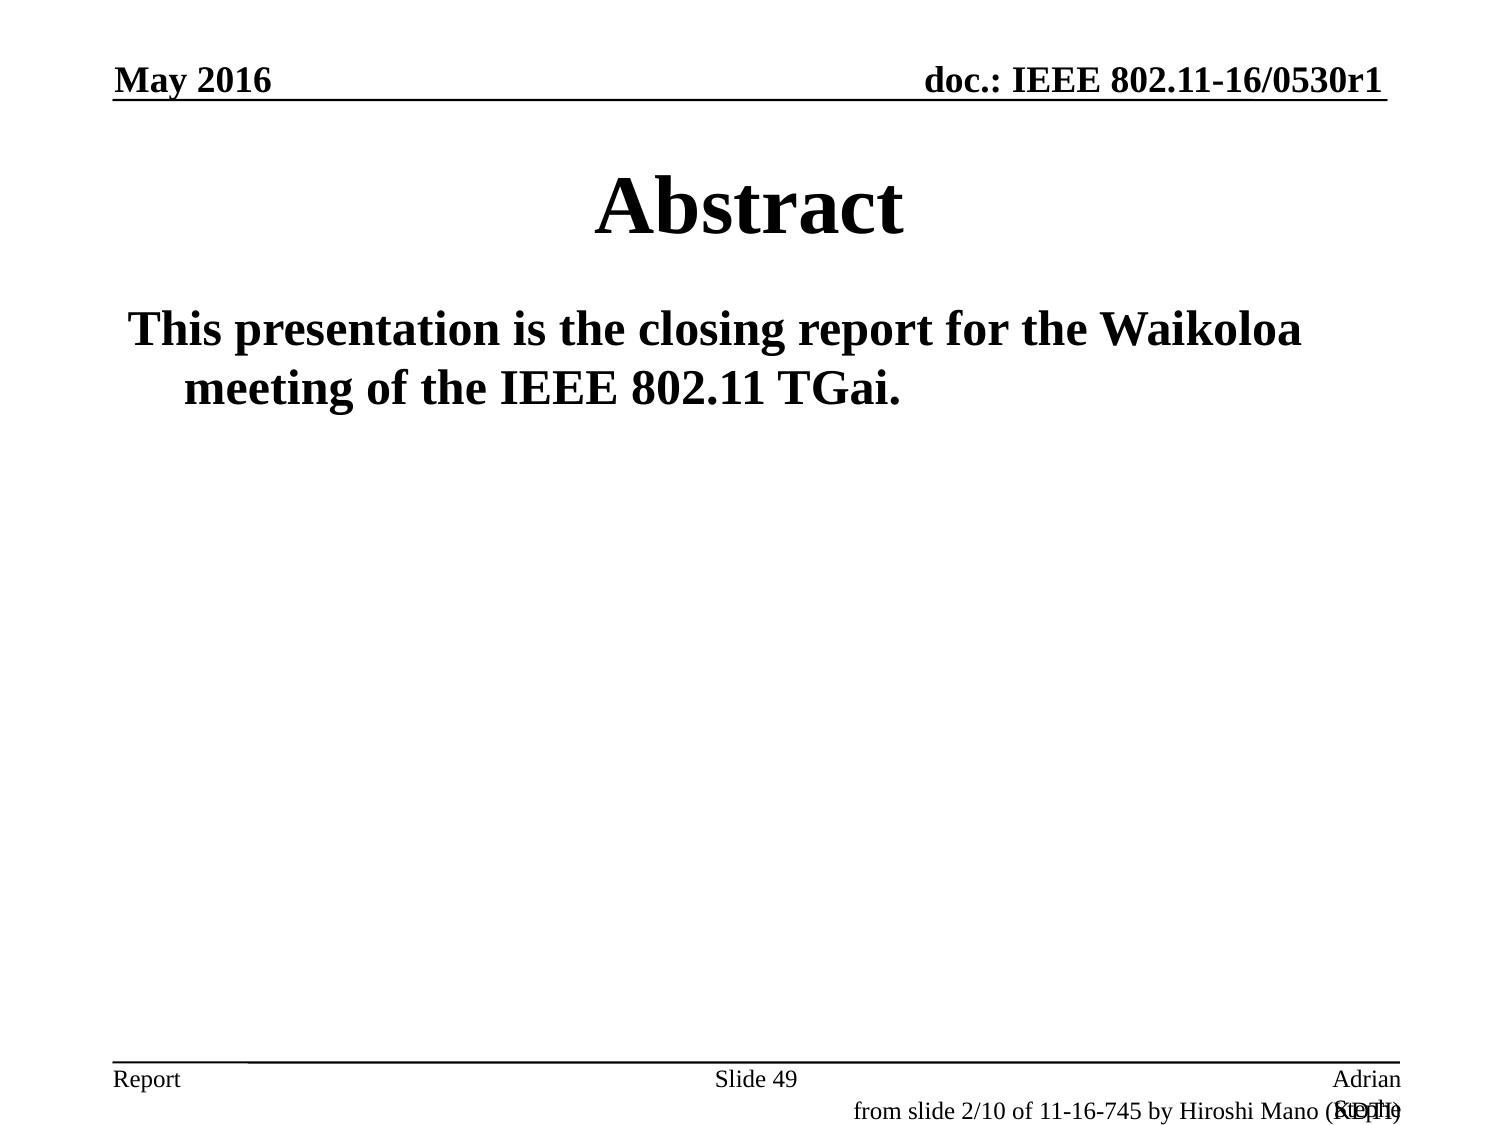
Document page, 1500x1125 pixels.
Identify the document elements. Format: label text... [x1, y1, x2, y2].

list This presentation is the closing report for the Waikoloa meeting of the IEEE 802.11 TGai. [112, 287, 1425, 963]
text_box from slide 2/10 of 11-16-745 by Hiroshi Mano (KDTI) [343, 1087, 1417, 1125]
slide_number Slide 49 [711, 1061, 801, 1087]
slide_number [114, 54, 374, 101]
title Abstract [112, 112, 1388, 287]
footer Adrian Stephens, Intel Corporation [1324, 1061, 1402, 1087]
